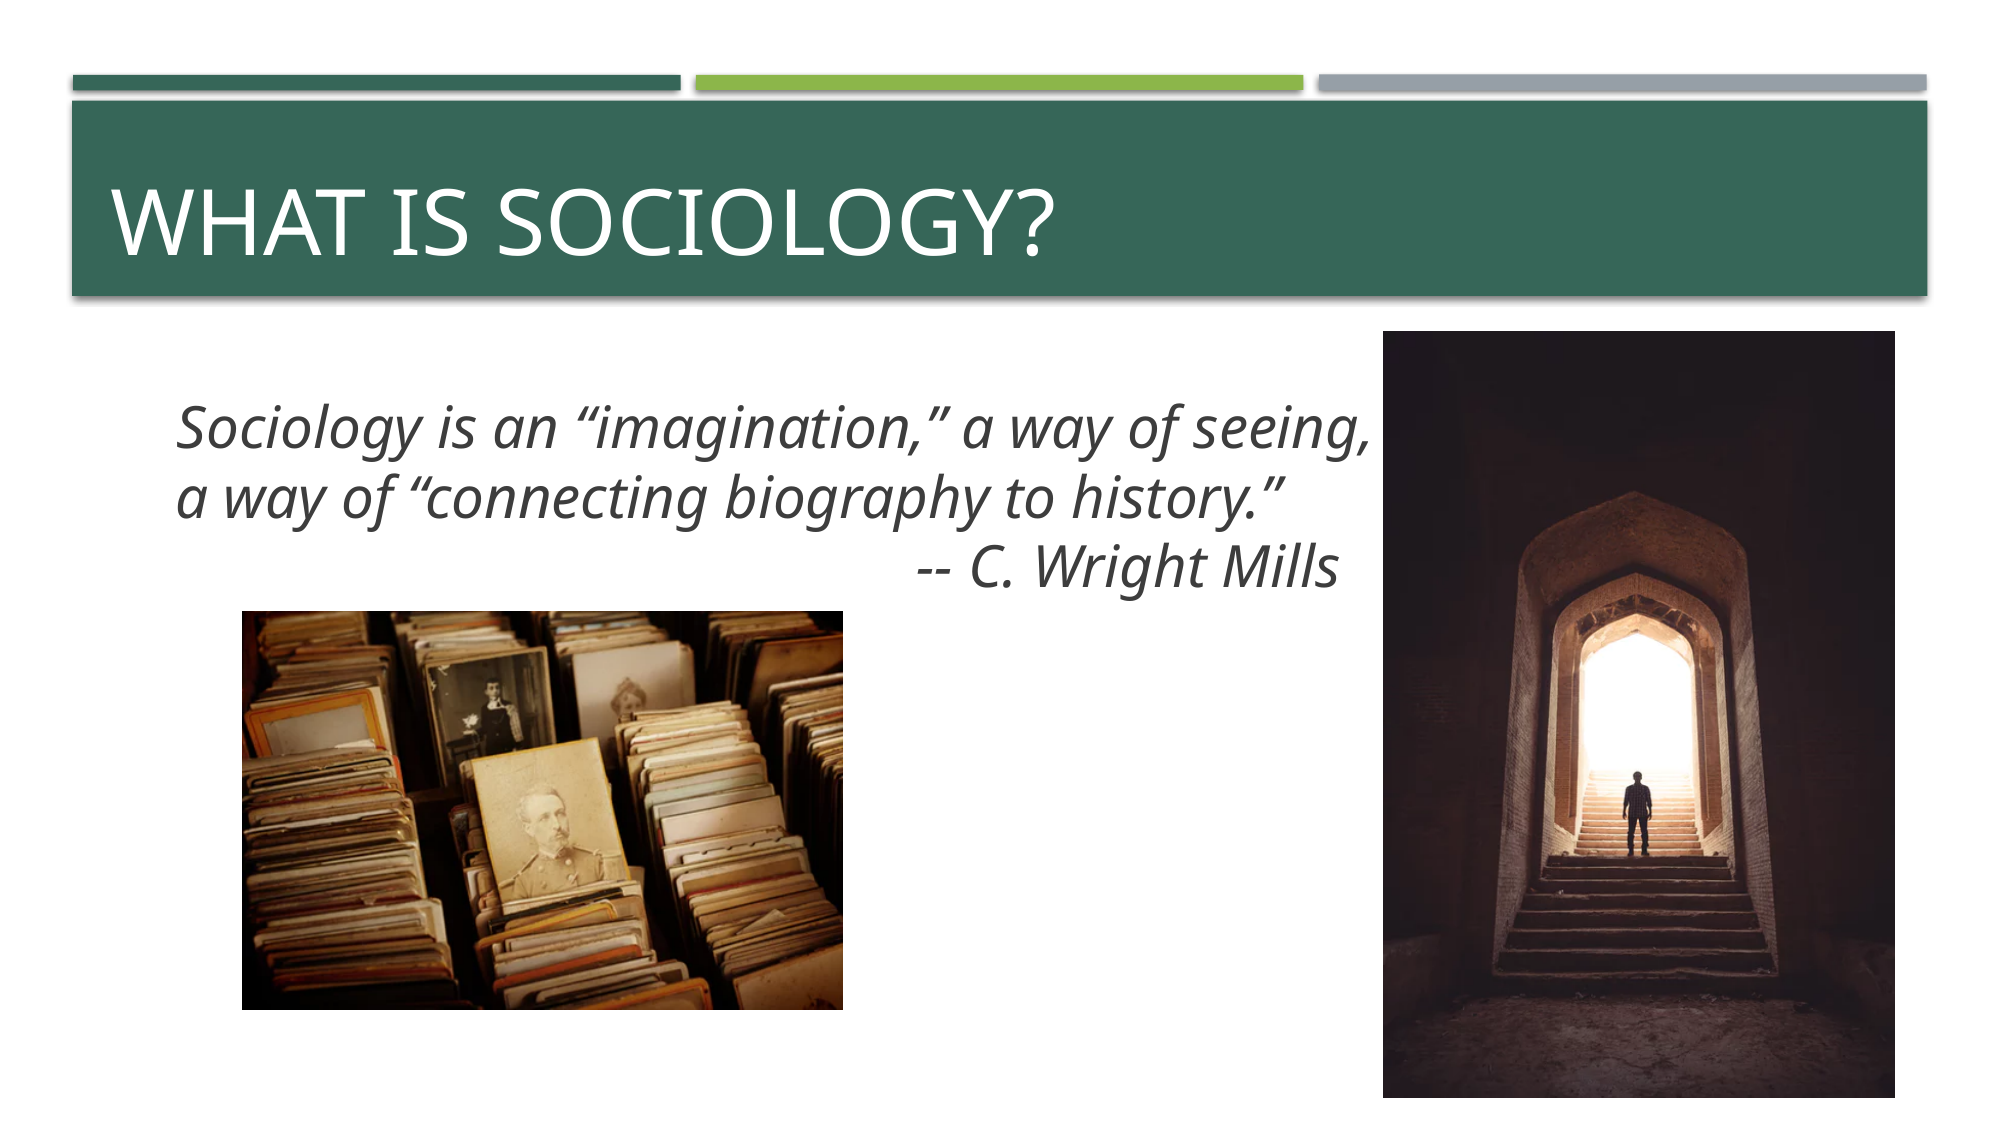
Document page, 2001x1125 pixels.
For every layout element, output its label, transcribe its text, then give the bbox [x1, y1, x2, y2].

title What is Sociology? [95, 115, 1905, 282]
list Sociology is an “imagination,” a way of seeing, a way of “connecting biography to history.” -- C. Wright Mills [154, 240, 1398, 844]
picture [1383, 331, 1895, 1098]
picture [241, 610, 844, 1011]
